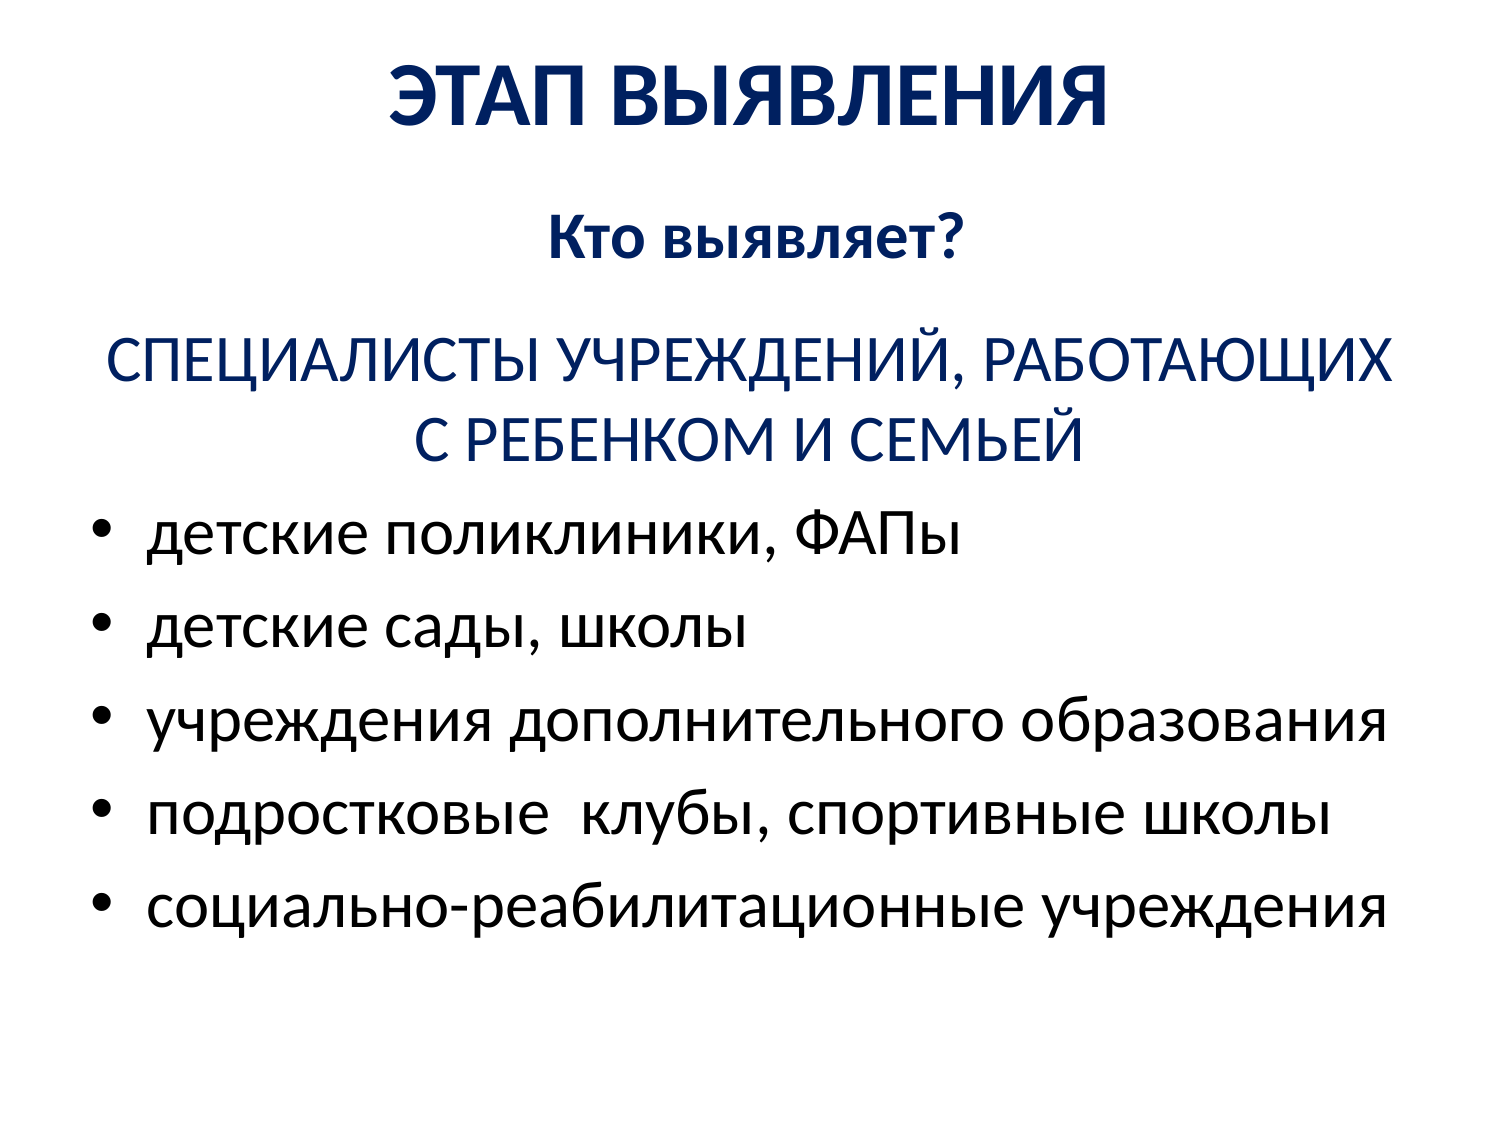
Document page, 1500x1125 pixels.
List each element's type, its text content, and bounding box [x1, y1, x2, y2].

list Кто выявляет? СПЕЦИАЛИСТЫ УЧРЕЖДЕНИЙ, РАБОТАЮЩИХ С РЕБЕНКОМ И СЕМЬЕЙ детские поликлиники, ФАПы детские сады, школы учреждения дополнительного образования подростковые клубы, спортивные школы социально-реабилитационные учреждения [75, 184, 1425, 1094]
title ЭТАП ВЫЯВЛЕНИЯ [75, 30, 1425, 147]
